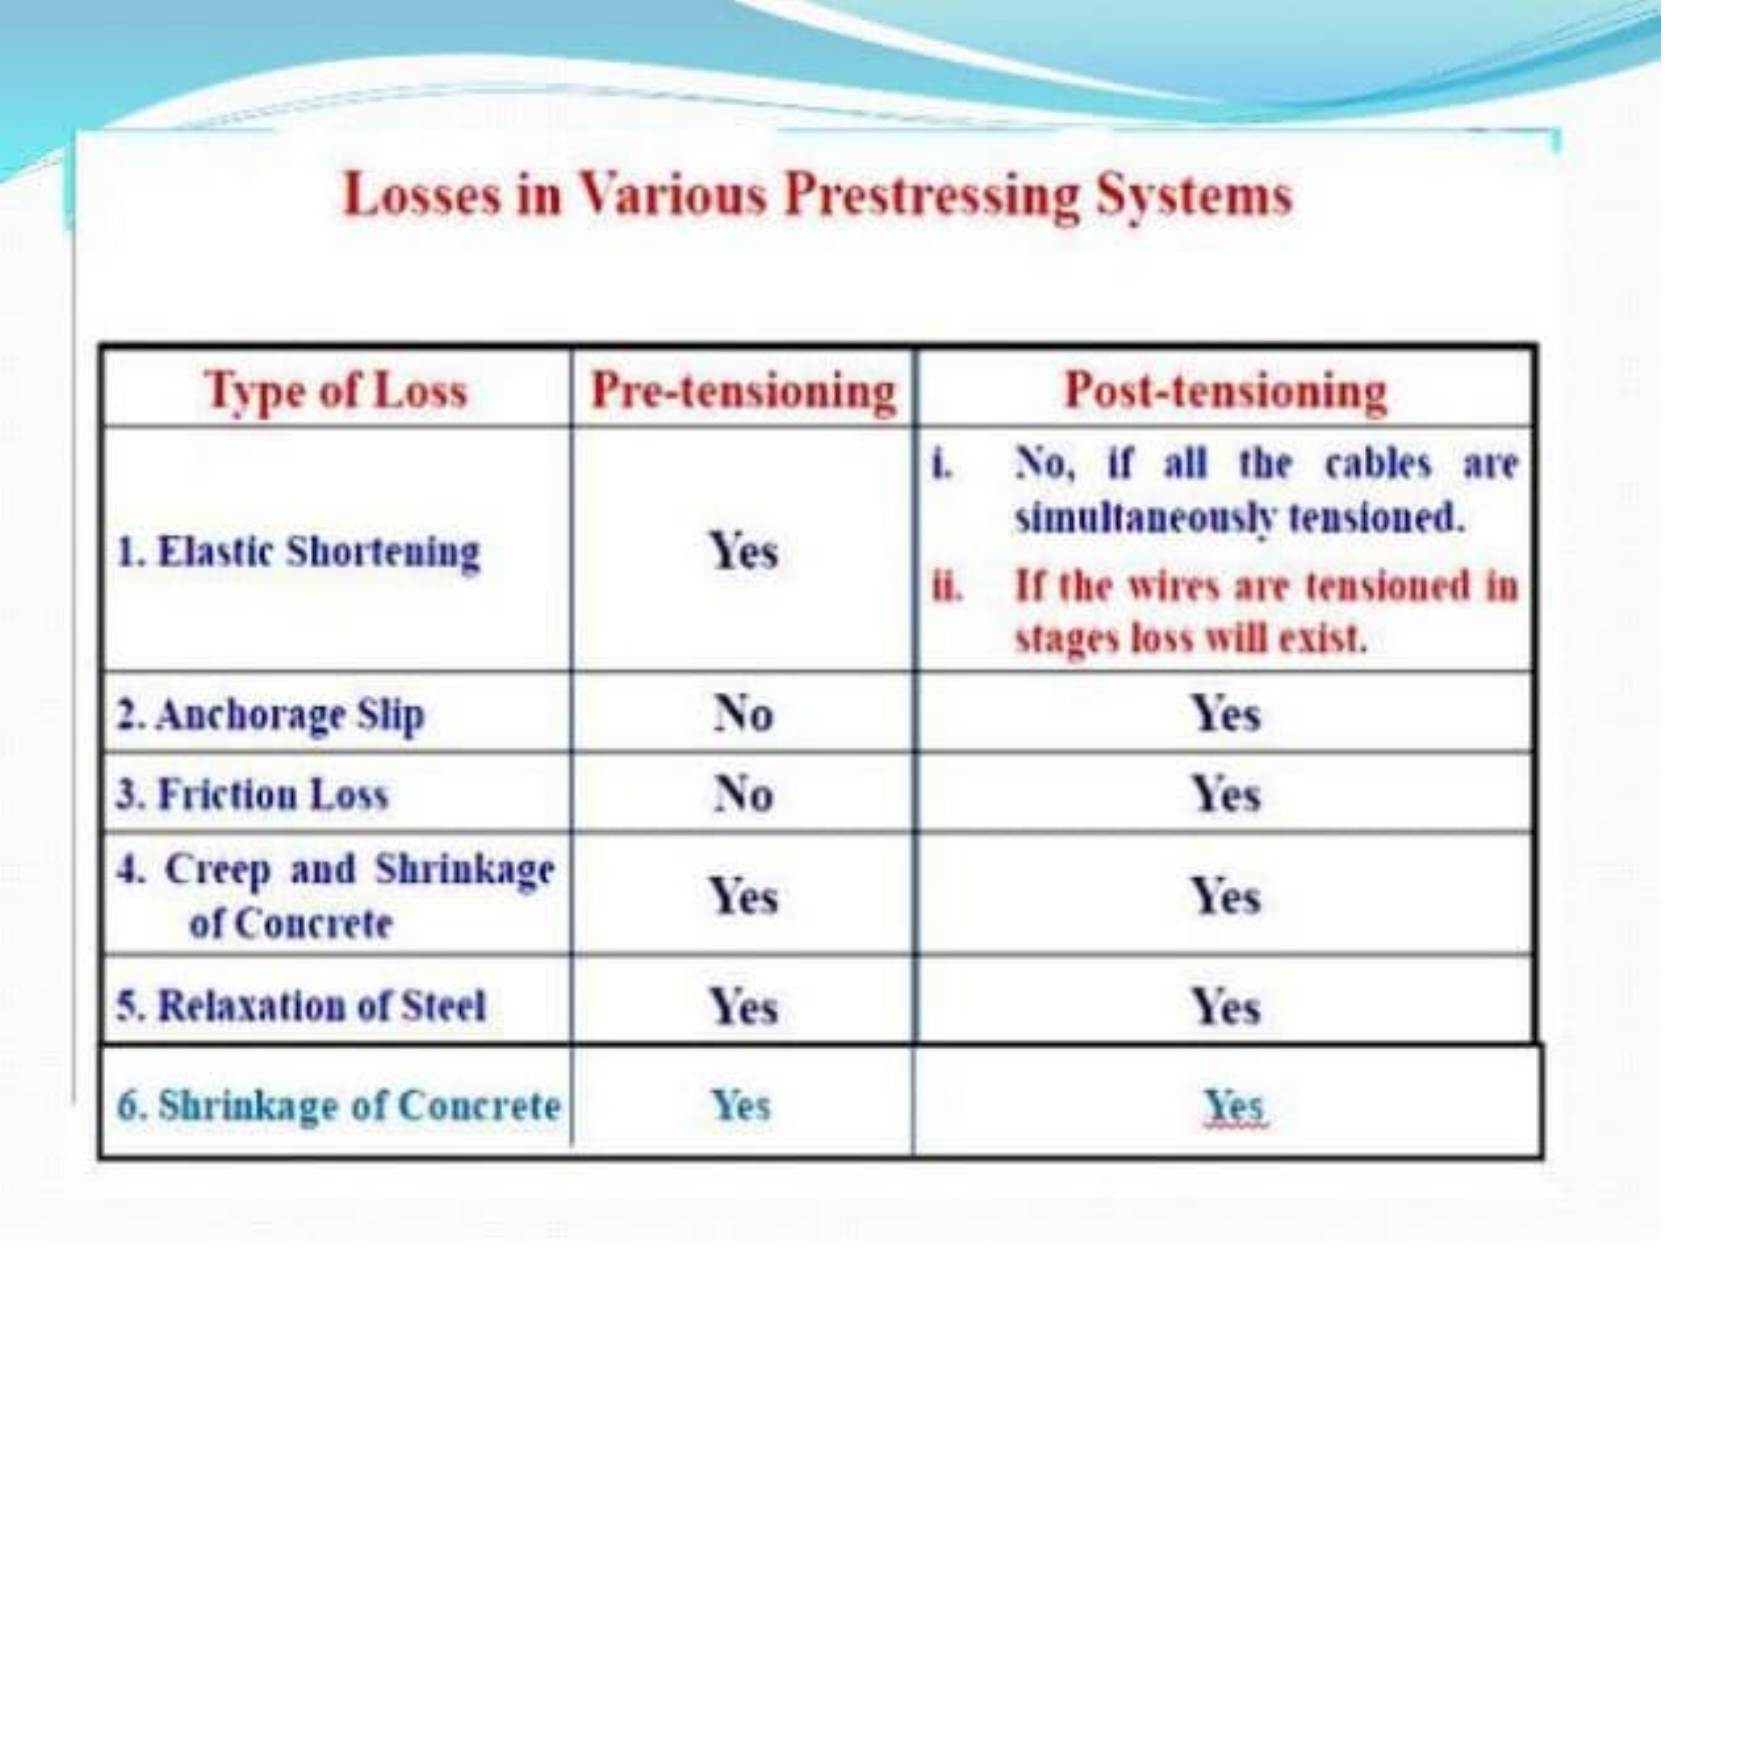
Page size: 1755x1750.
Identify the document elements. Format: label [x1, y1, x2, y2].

picture [0, 0, 1661, 1241]
